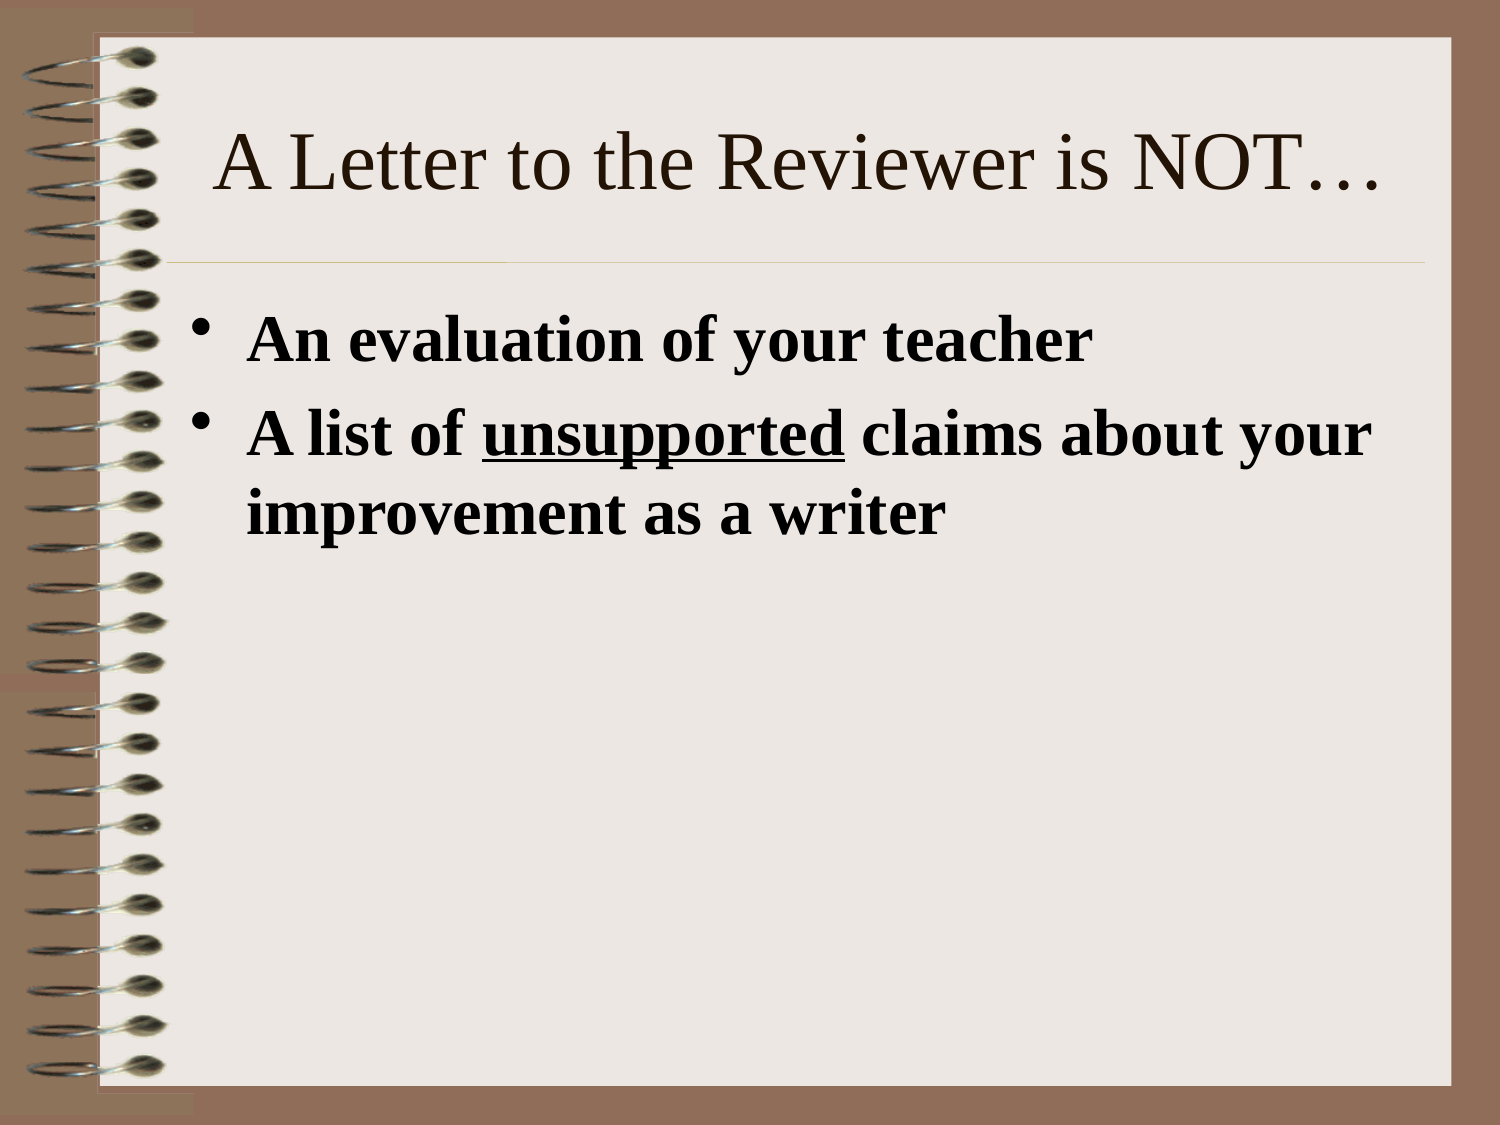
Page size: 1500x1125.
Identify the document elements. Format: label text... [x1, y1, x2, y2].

picture [0, 692, 194, 1115]
list An evaluation of your teacher A list of unsupported claims about your improvement as a writer [174, 287, 1425, 963]
picture [0, 8, 194, 674]
title A Letter to the Reviewer is NOT… [174, 62, 1425, 250]
